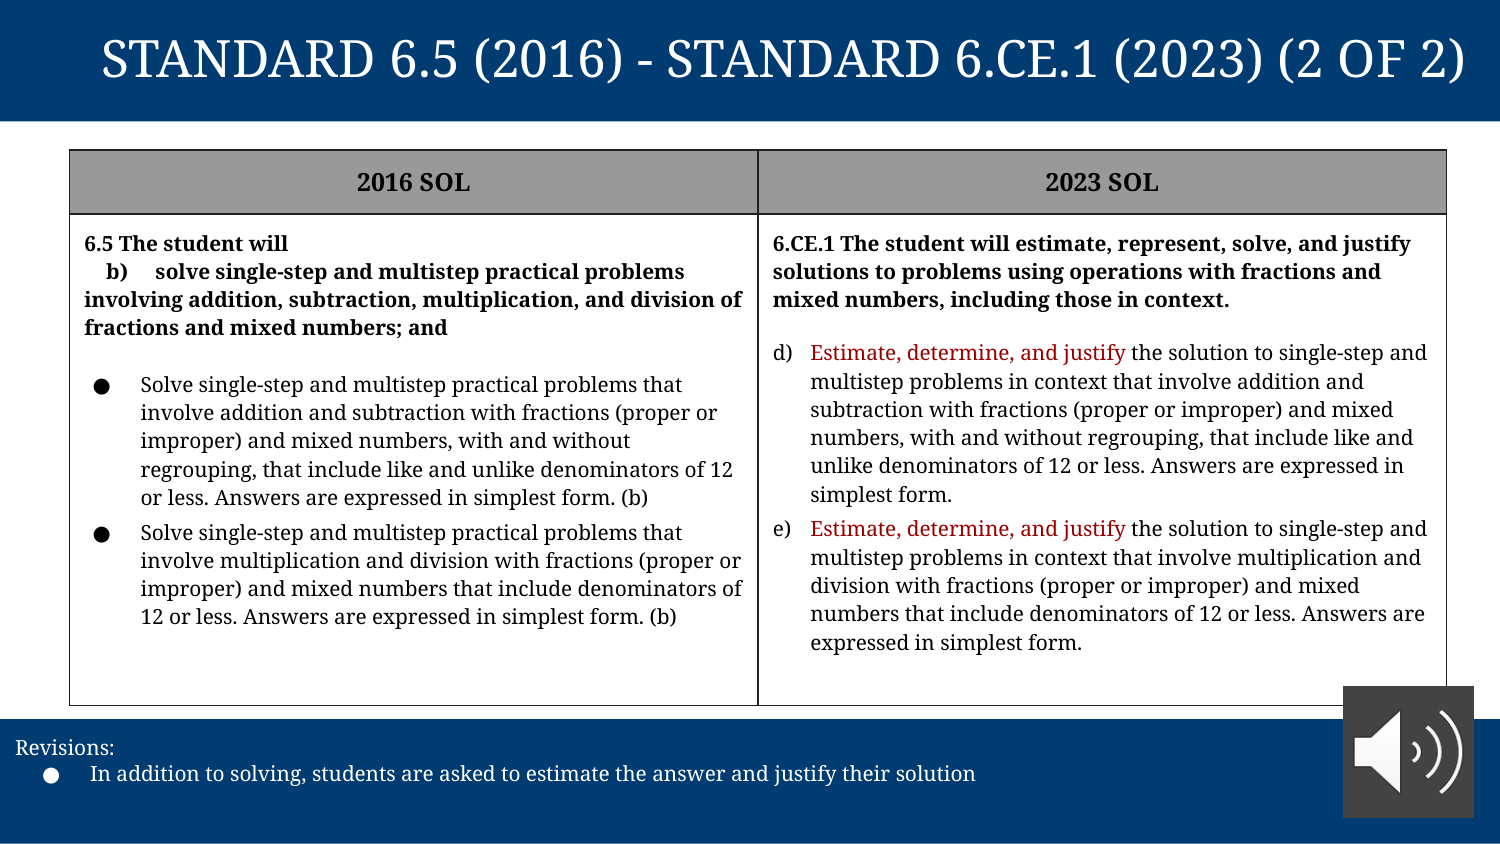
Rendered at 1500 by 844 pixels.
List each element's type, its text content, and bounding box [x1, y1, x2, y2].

table_header 2016 SOL [70, 151, 757, 213]
table_cell 6.CE.1 The student will estimate, represent, solve, and justify solutions to problems using operations with fractions and mixed numbers, including those in context. Estimate, determine, and justify the solution to single-step and multistep problems in context that involve addition and subtraction with fractions (proper or improper) and mixed numbers, with and without regrouping, that include like and unlike denominators of 12 or less. Answers are expressed in simplest form. Estimate, determine, and justify the solution to single-step and multistep problems in context that involve multiplication and division with fractions (proper or improper) and mixed numbers that include denominators of 12 or less. Answers are expressed in simplest form. [759, 215, 1446, 705]
table_cell 6.5 The student will b) solve single-step and multistep practical problems involving addition, subtraction, multiplication, and division of fractions and mixed numbers; and Solve single-step and multistep practical problems that involve addition and subtraction with fractions (proper or improper) and mixed numbers, with and without regrouping, that include like and unlike denominators of 12 or less. Answers are expressed in simplest form. (b) Solve single-step and multistep practical problems that involve multiplication and division with fractions (proper or improper) and mixed numbers that include denominators of 12 or less. Answers are expressed in simplest form. (b) [70, 215, 757, 705]
table_header 2023 SOL [759, 151, 1446, 213]
text_box Revisions: In addition to solving, students are asked to estimate the answer and justify their solution [0, 719, 1500, 844]
title Standard 6.5 (2016) - Standard 6.CE.1 (2023) (2 of 2) [0, 0, 1500, 122]
picture [1341, 685, 1476, 819]
